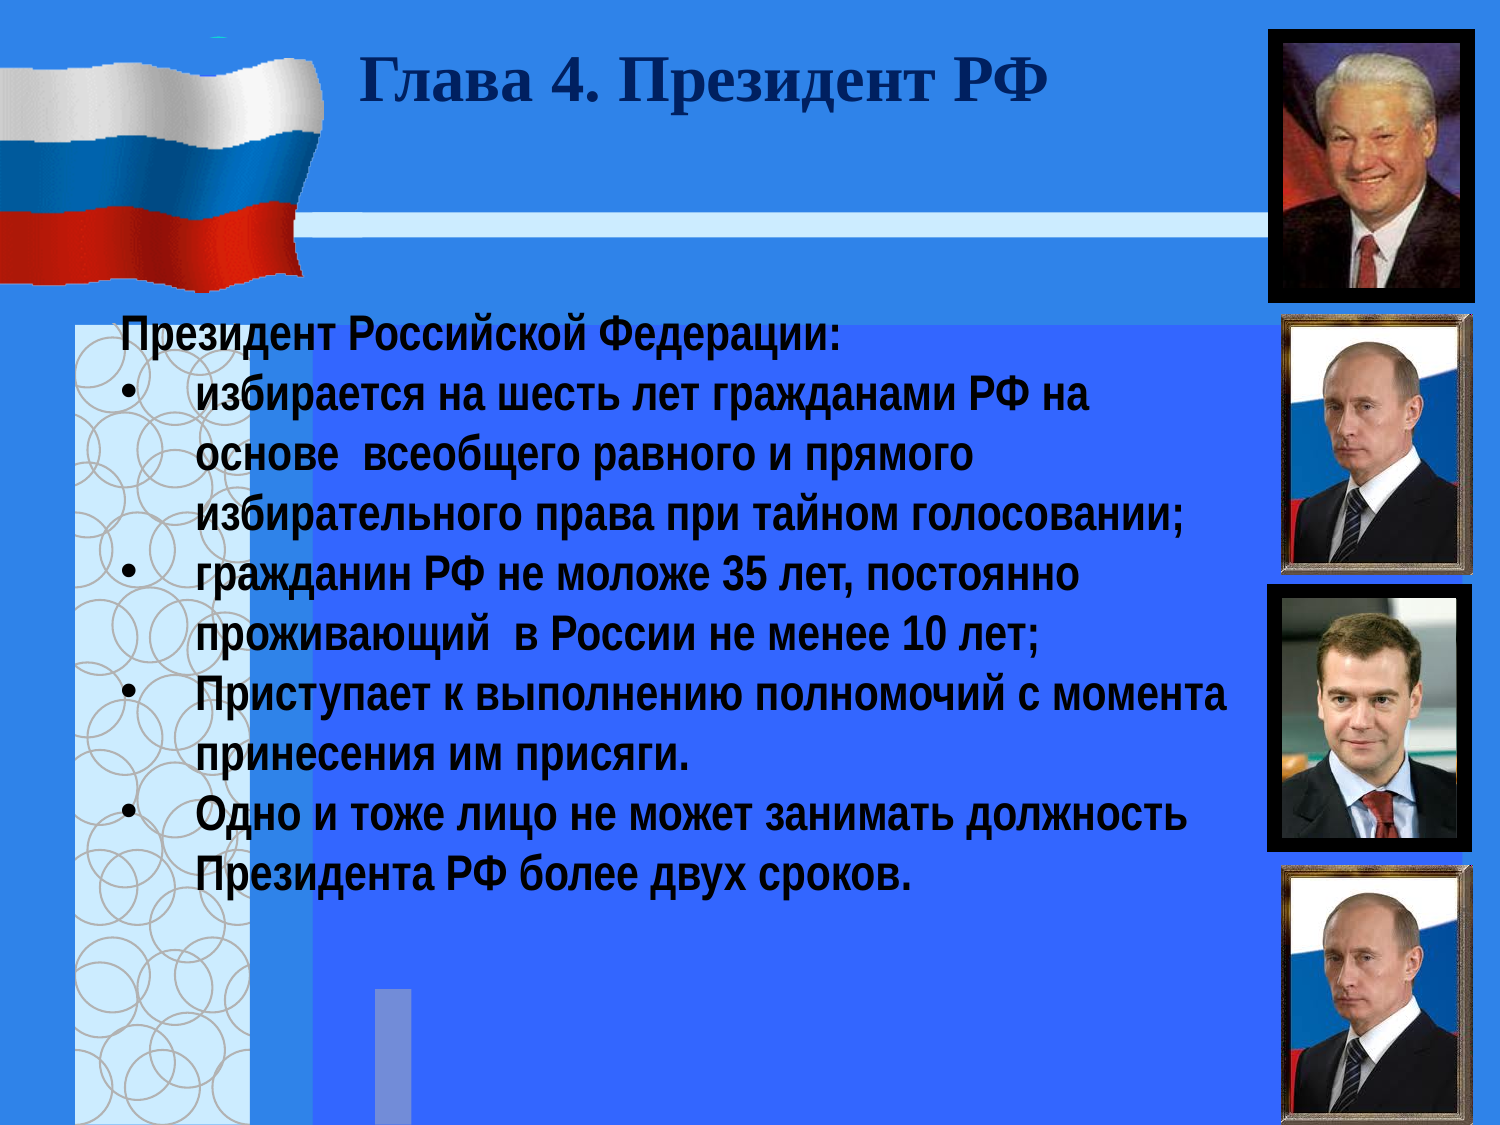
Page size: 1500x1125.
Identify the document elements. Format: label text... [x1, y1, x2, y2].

picture [1281, 597, 1458, 838]
picture [1281, 864, 1473, 1125]
text_box Президент Российской Федерации: избирается на шесть лет гражданами РФ на основе всеобщего равного и прямого избирательного права при тайном голосовании; гражданин РФ не моложе 35 лет, постоянно проживающий в России не менее 10 лет; Приступает к выполнению полномочий с момента принесения им присяги. Одно и тоже лицо не может занимать должность Президента РФ более двух сроков. [105, 292, 1269, 978]
picture [1281, 314, 1473, 575]
text_box Глава 4. Президент РФ [175, 18, 1231, 124]
picture [1282, 43, 1461, 289]
picture [0, 58, 324, 294]
